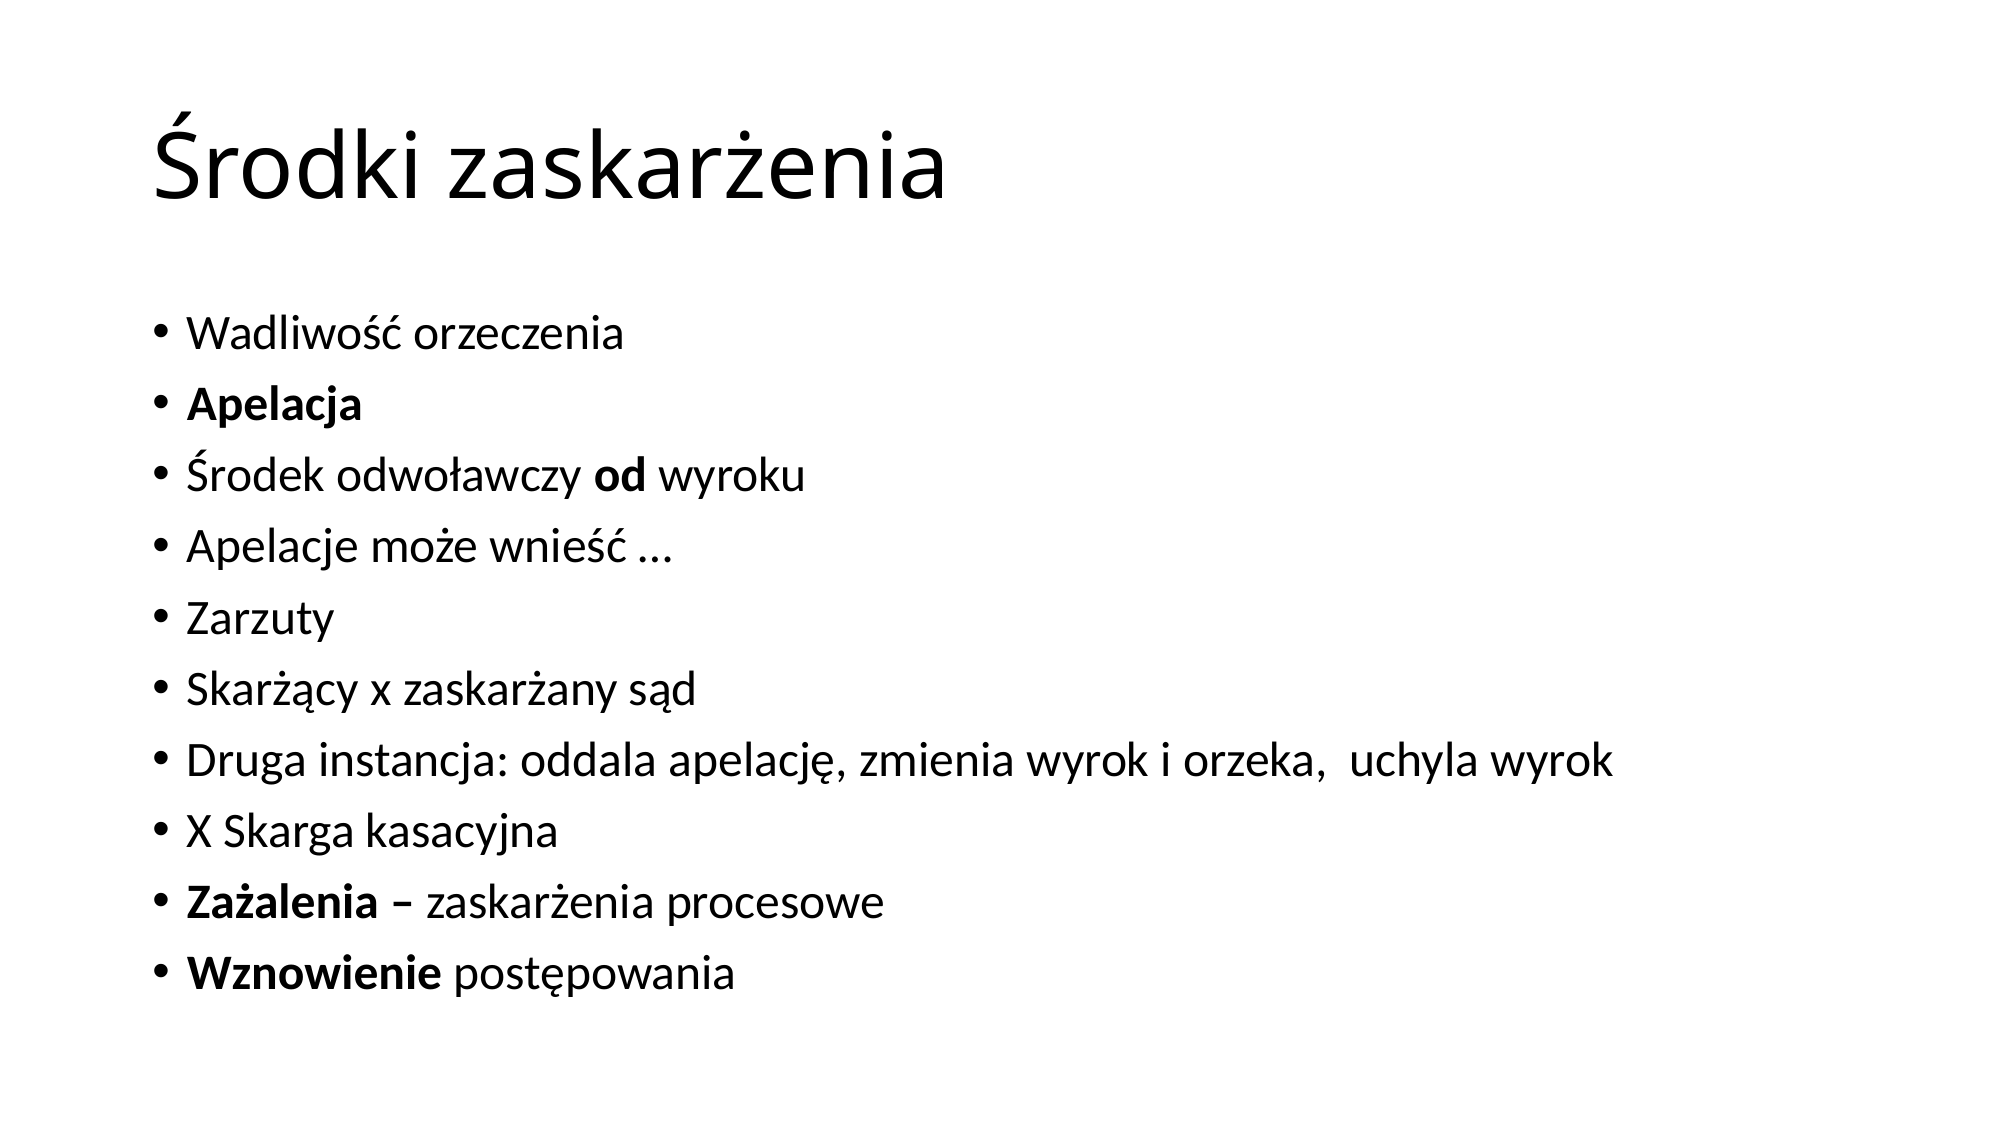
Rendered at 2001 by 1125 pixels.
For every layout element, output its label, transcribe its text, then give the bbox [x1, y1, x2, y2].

list Wadliwość orzeczenia Apelacja Środek odwoławczy od wyroku Apelacje może wnieść … Zarzuty Skarżący x zaskarżany sąd Druga instancja: oddala apelację, zmienia wyrok i orzeka, uchyla wyrok X Skarga kasacyjna Zażalenia – zaskarżenia procesowe Wznowienie postępowania [137, 299, 1863, 1014]
title Środki zaskarżenia [137, 59, 1863, 278]
